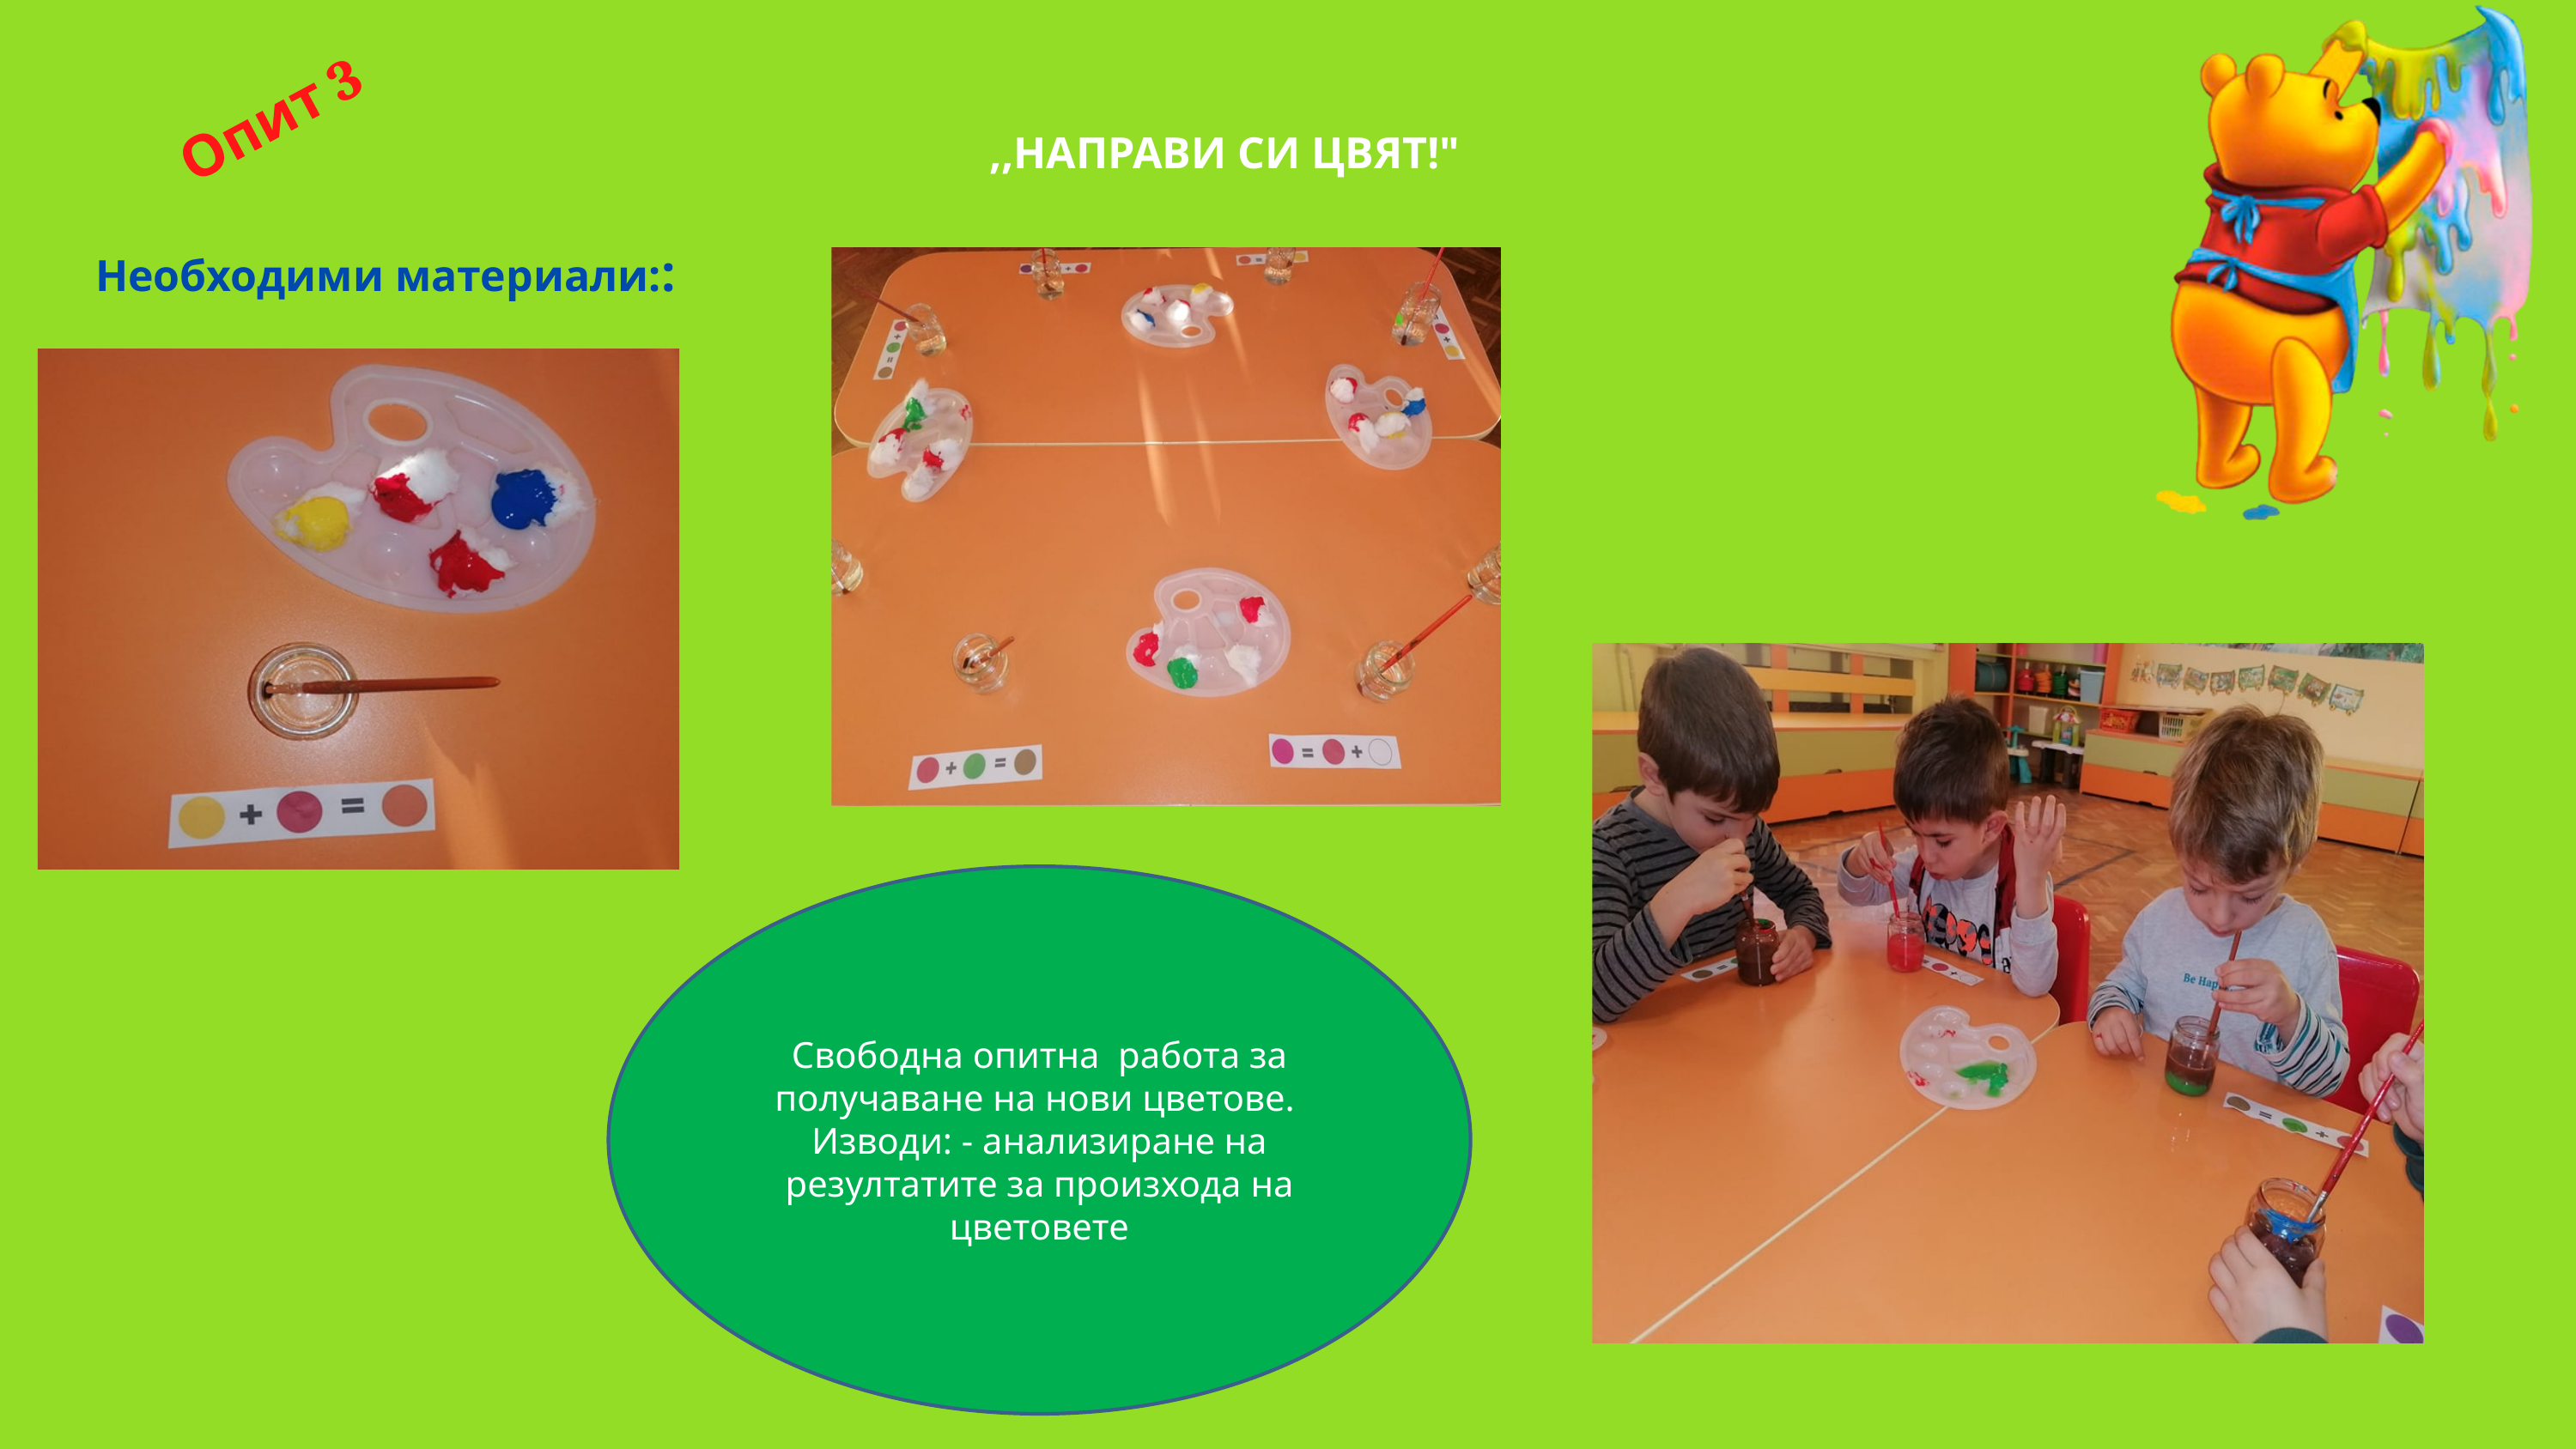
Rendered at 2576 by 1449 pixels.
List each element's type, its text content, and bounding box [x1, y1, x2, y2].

text_box [831, 247, 1501, 806]
text_box Опит 3 [41, 0, 481, 207]
text_box [1592, 643, 2424, 1343]
text_box Свободна опитна работа за получаване на нови цветове. Изводи: - анализиране на резултатите за произхода на цветовете [606, 864, 1473, 1416]
text_box [2155, 4, 2533, 521]
text_box Необходими материали:: [0, 207, 771, 301]
text_box ,,НАПРАВИ СИ ЦВЯТ!" [365, 0, 2085, 178]
text_box [37, 349, 680, 870]
